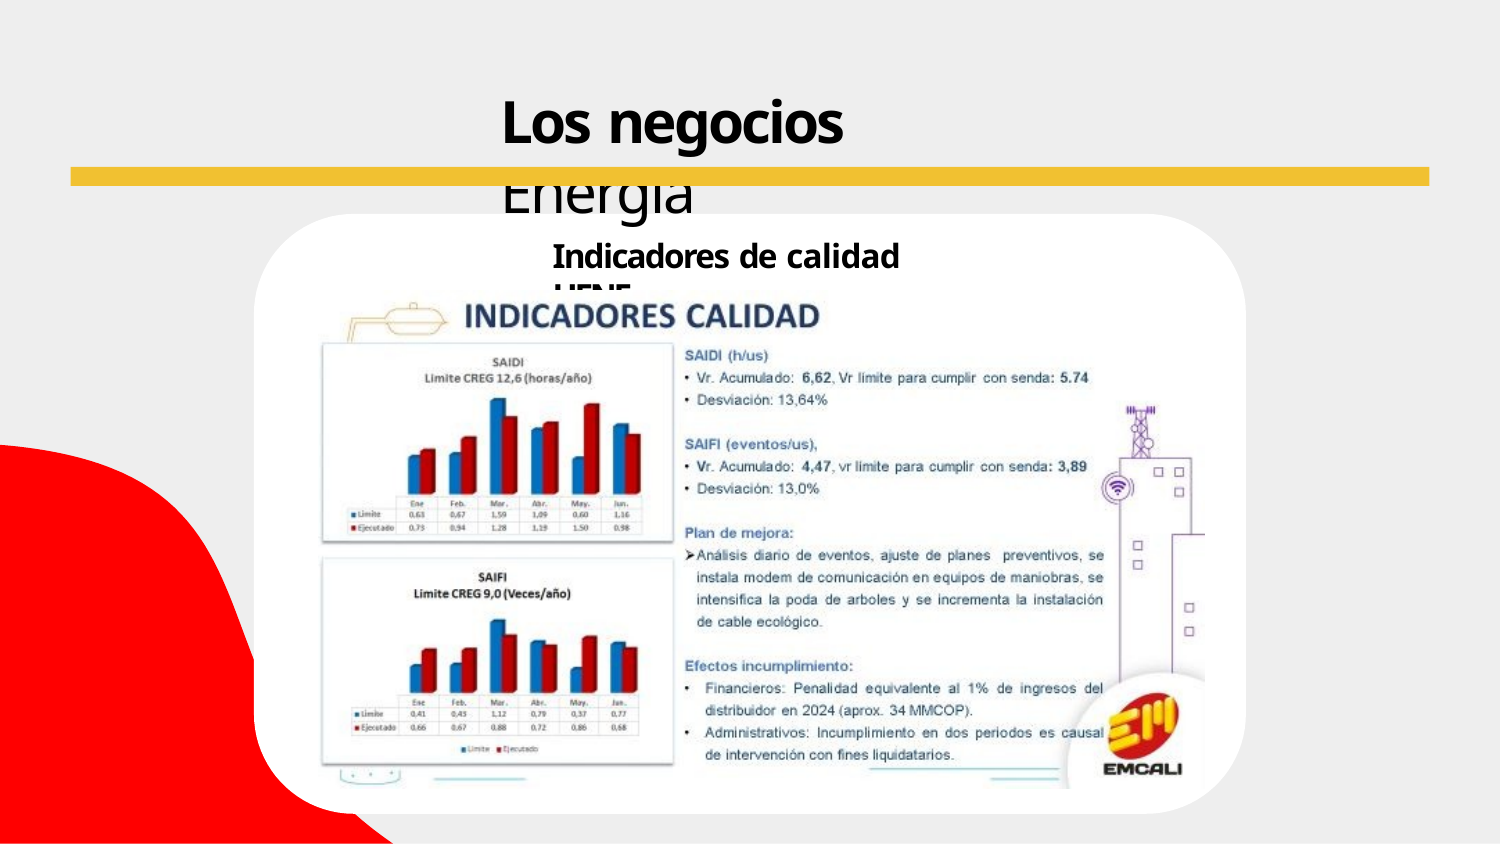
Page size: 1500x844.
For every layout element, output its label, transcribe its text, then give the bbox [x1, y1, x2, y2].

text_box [0, 213, 1247, 844]
text_box Los negocios Energía [498, 82, 1002, 166]
picture [317, 289, 1205, 789]
text_box [70, 166, 1430, 186]
text_box Los negocios Energía [498, 186, 1002, 212]
